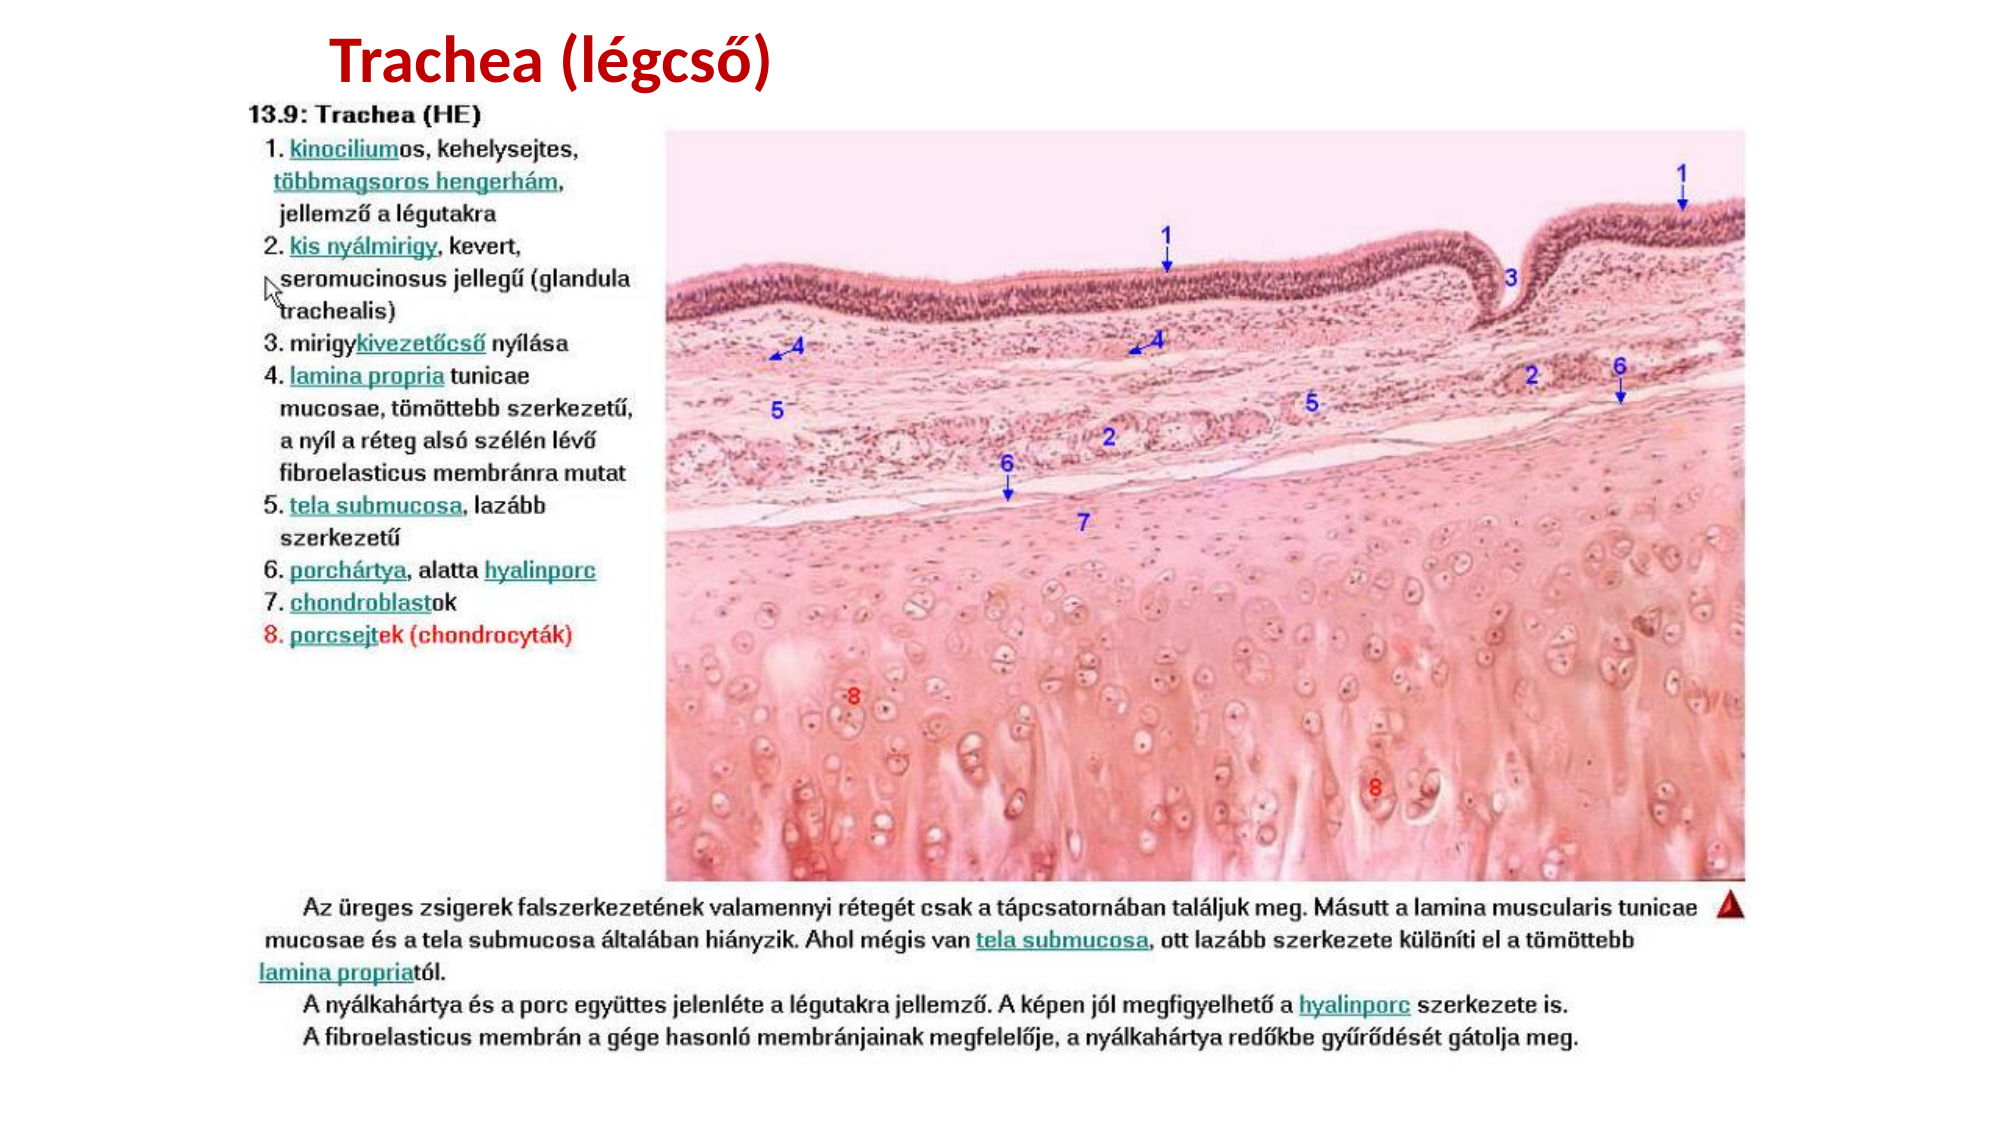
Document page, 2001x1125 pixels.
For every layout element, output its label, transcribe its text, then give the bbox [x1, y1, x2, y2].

picture [249, 101, 1750, 1082]
title Trachea (légcső) [314, 0, 1665, 101]
